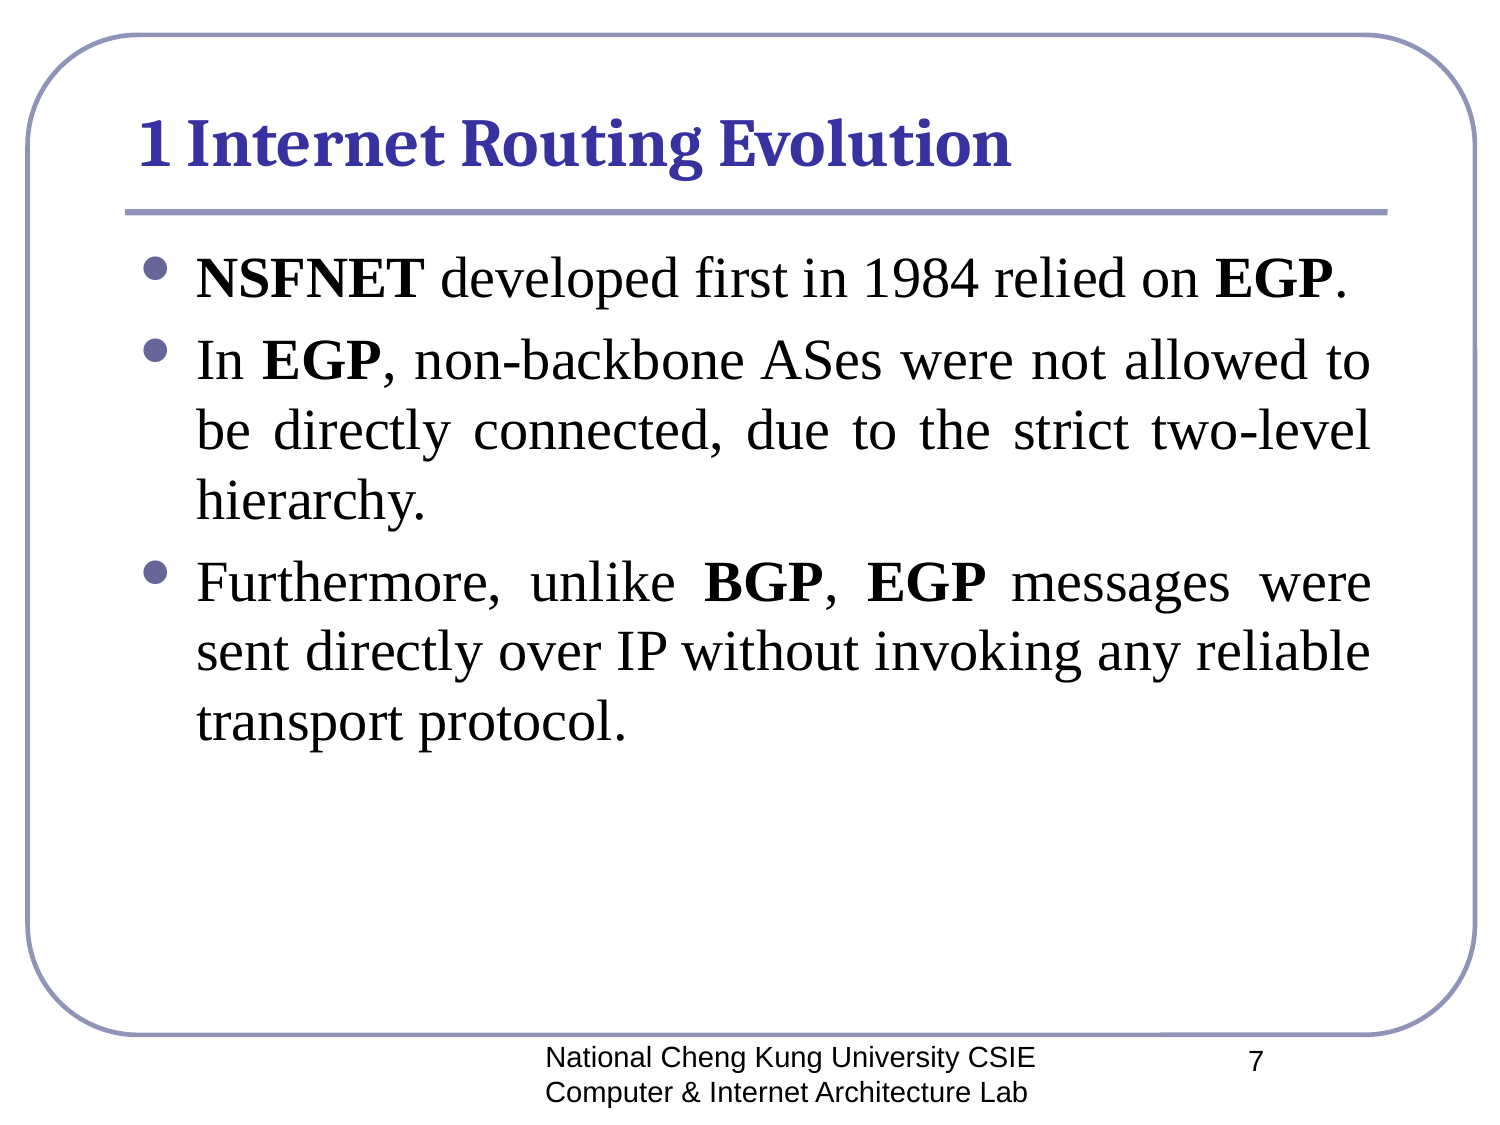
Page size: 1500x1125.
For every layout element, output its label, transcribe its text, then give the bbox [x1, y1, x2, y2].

footer National Cheng Kung University CSIE Computer & Internet Architecture Lab [466, 1030, 1117, 1107]
title 1 Internet Routing Evolution [125, 90, 1388, 188]
list NSFNET developed first in 1984 relied on EGP. In EGP, non-backbone ASes were not allowed to be directly connected, due to the strict two-level hierarchy. Furthermore, unlike BGP, EGP messages were sent directly over IP without invoking any reliable transport protocol. [125, 231, 1388, 975]
slide_number 7 [1124, 1034, 1388, 1111]
